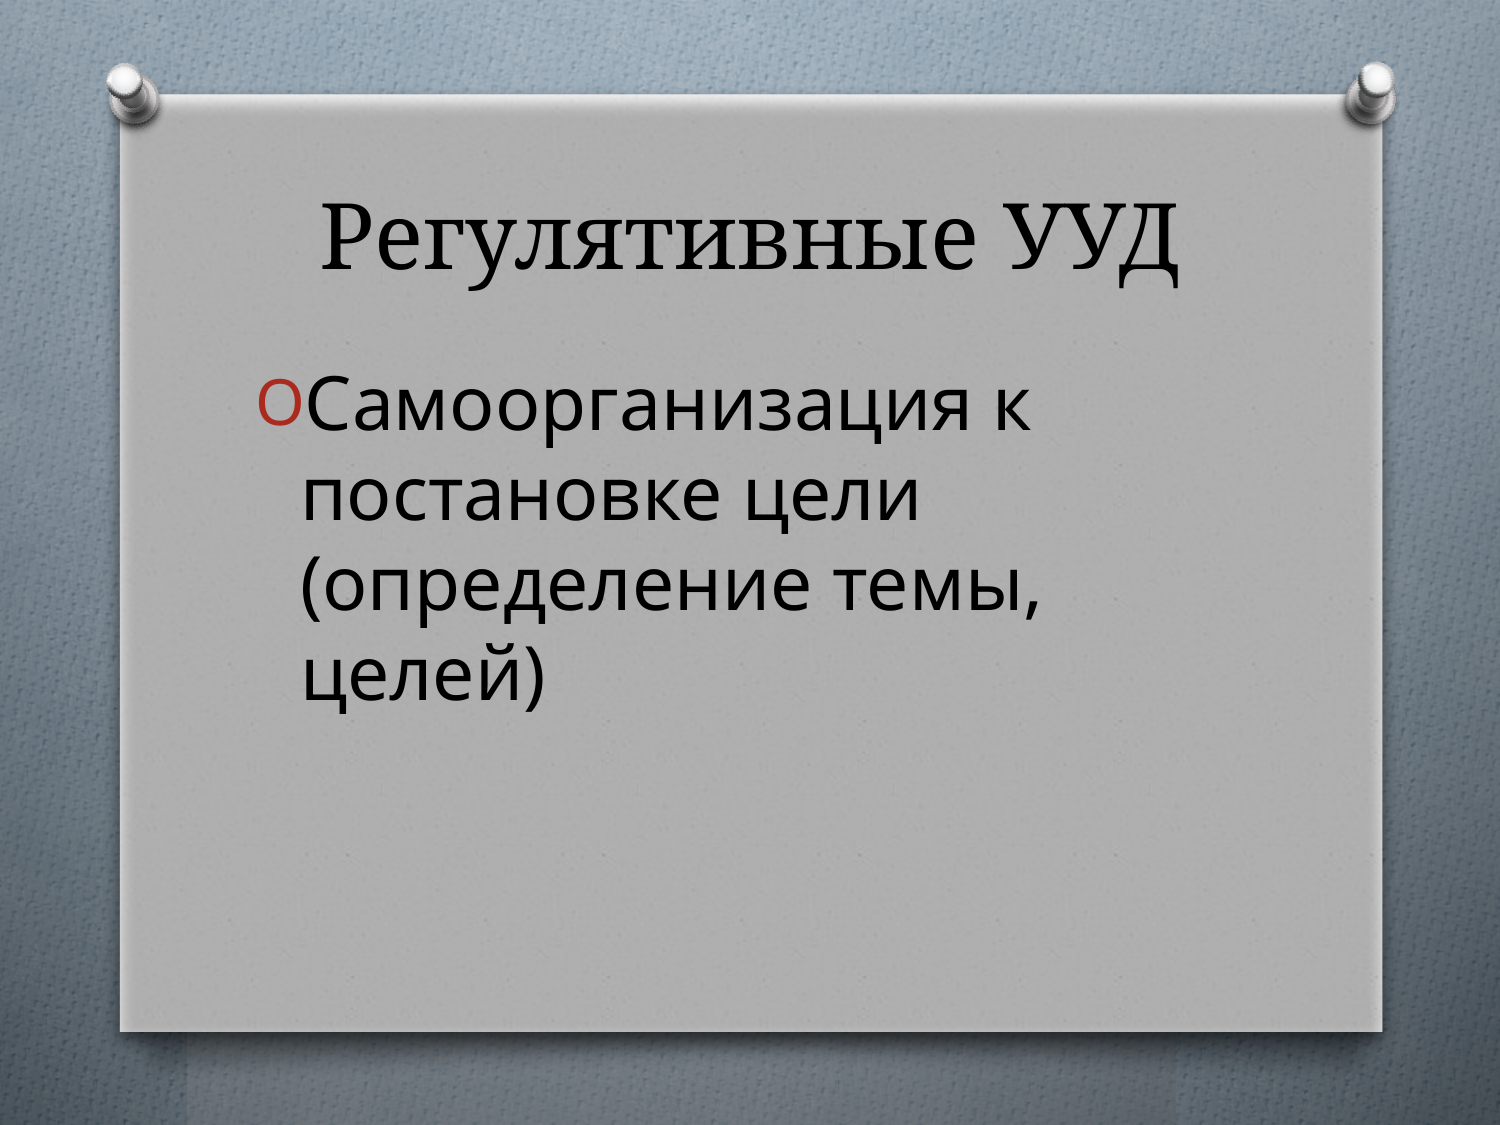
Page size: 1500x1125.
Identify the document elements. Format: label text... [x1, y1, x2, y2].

picture [1317, 35, 1439, 156]
picture [75, 29, 198, 153]
list Самоорганизация к постановке цели (определение темы, целей) [240, 347, 1257, 939]
title Регулятивные УУД [179, 134, 1323, 332]
